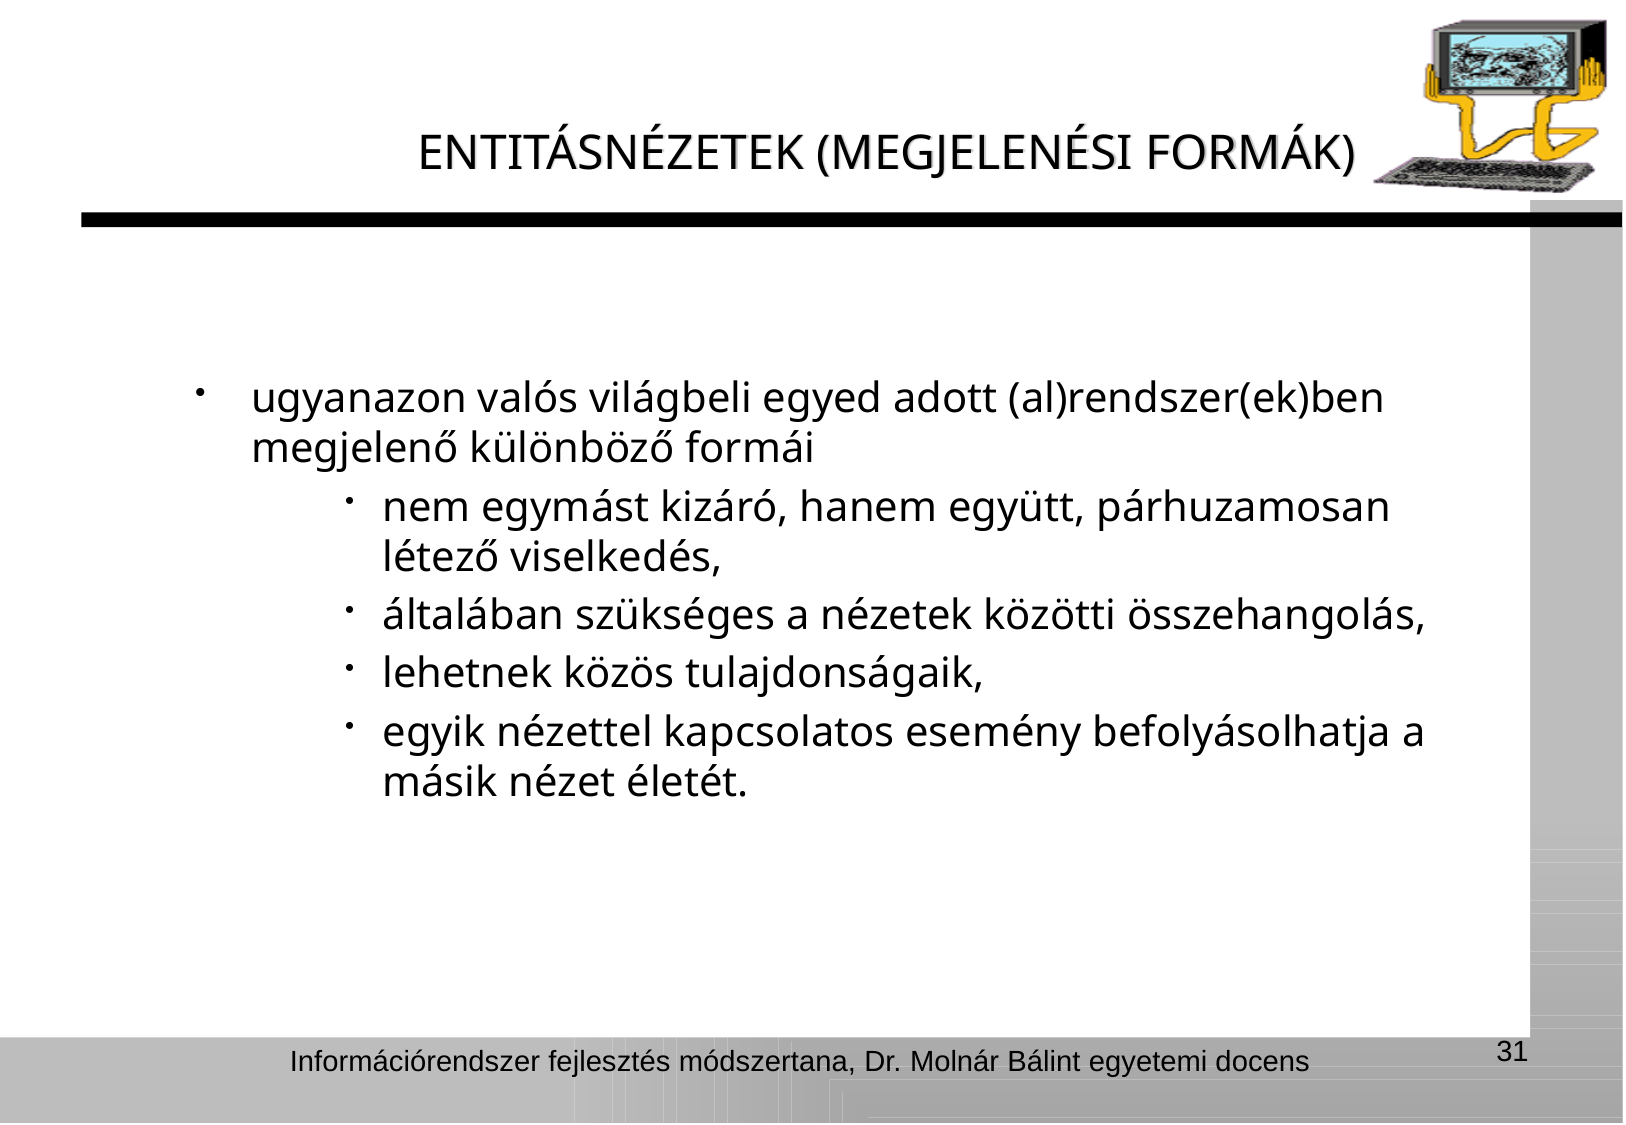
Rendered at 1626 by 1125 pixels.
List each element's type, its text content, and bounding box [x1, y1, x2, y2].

slide_number 31 [1164, 1024, 1544, 1103]
text_box ugyanazon valós világbeli egyed adott (al)rendszer(ek)ben megjelenő különböző formái nem egymást kizáró, hanem együtt, párhuzamosan létező viselkedés, általában szükséges a nézetek közötti összehangolás, lehetnek közös tulajdonságaik, egyik nézettel kapcsolatos esemény befolyásolhatja a másik nézet életét. [179, 363, 1455, 980]
text_box ENTITÁSNÉZETEK (MEGJELENÉSI FORMÁK) [249, 56, 1525, 244]
picture [1362, 0, 1625, 200]
footer Információrendszer fejlesztés módszertana, Dr. Molnár Bálint egyetemi docens [233, 1034, 1368, 1125]
